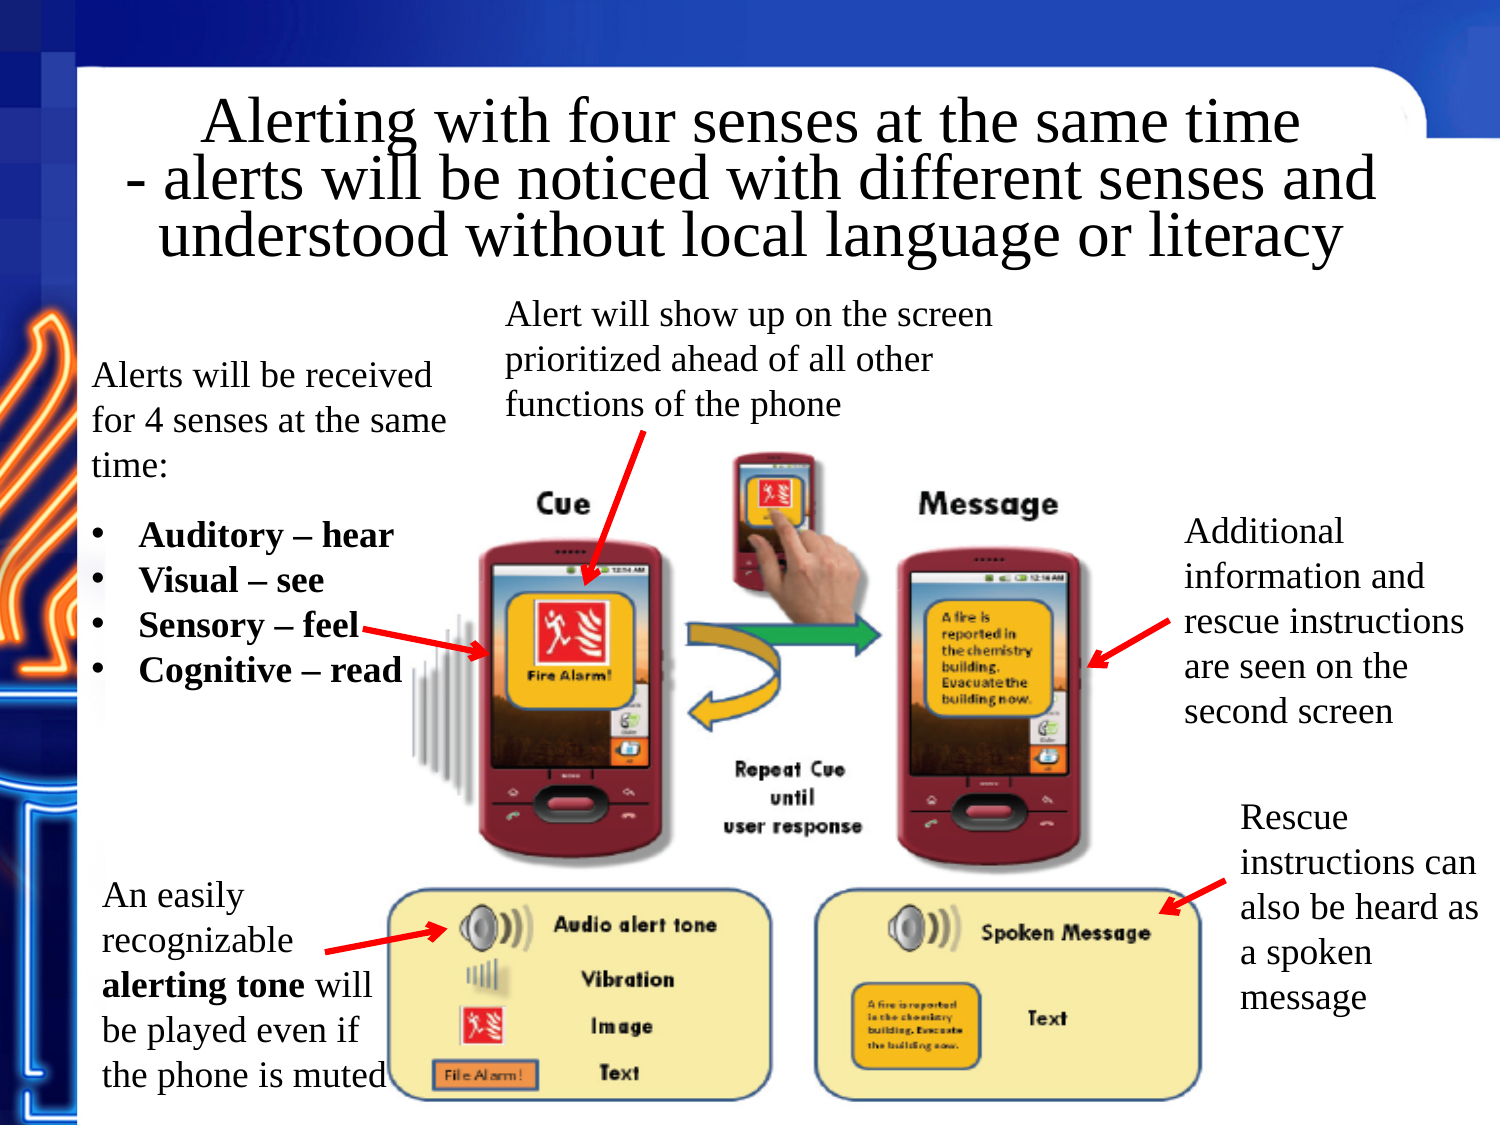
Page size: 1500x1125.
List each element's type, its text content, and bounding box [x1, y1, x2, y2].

text_box Additional information and rescue instructions are seen on the second screen [1227, 498, 1497, 739]
text_box An easily recognizable alerting tone will be played even if the phone is muted [87, 862, 365, 1102]
text_box Alerts will be received for 4 senses at the same time: Auditory – hear Visual – see Sensory – feel Cognitive – read [76, 342, 467, 743]
picture [0, 0, 1500, 1125]
text_box Rescue instructions can also be heard as a spoken message [1227, 784, 1498, 1025]
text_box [324, 928, 448, 953]
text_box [362, 628, 491, 655]
text_box Alert will show up on the screen prioritized ahead of all other functions of the phone [490, 281, 1024, 429]
title Alerting with four senses at the same time - alerts will be noticed with different senses and understood without local language or literacy [76, 90, 1427, 278]
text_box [1158, 879, 1226, 914]
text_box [1086, 619, 1170, 668]
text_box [584, 430, 644, 587]
